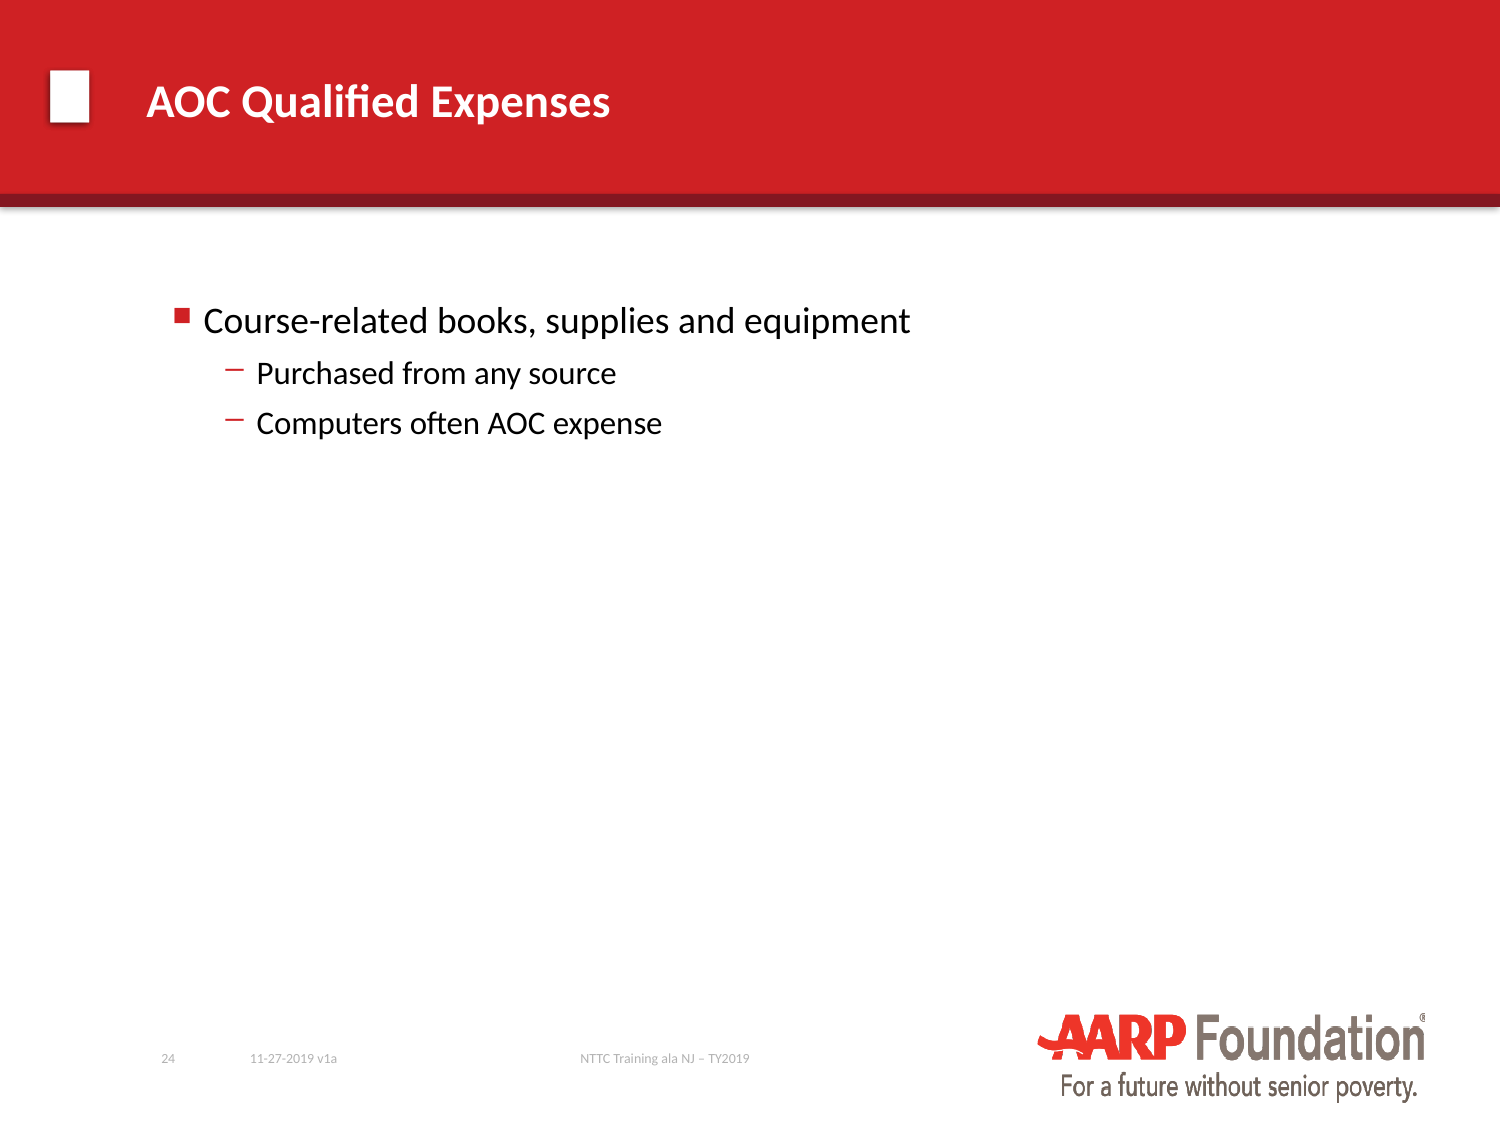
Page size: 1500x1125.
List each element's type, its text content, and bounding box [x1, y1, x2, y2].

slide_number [234, 1027, 399, 1088]
title AOC Qualified Expenses [131, 4, 1331, 193]
footer NTTC Training ala NJ – TY2019 [427, 1027, 903, 1088]
list Course-related books, supplies and equipment Purchased from any source Computers often AOC expense [157, 288, 1358, 949]
slide_number 24 [75, 1027, 191, 1088]
